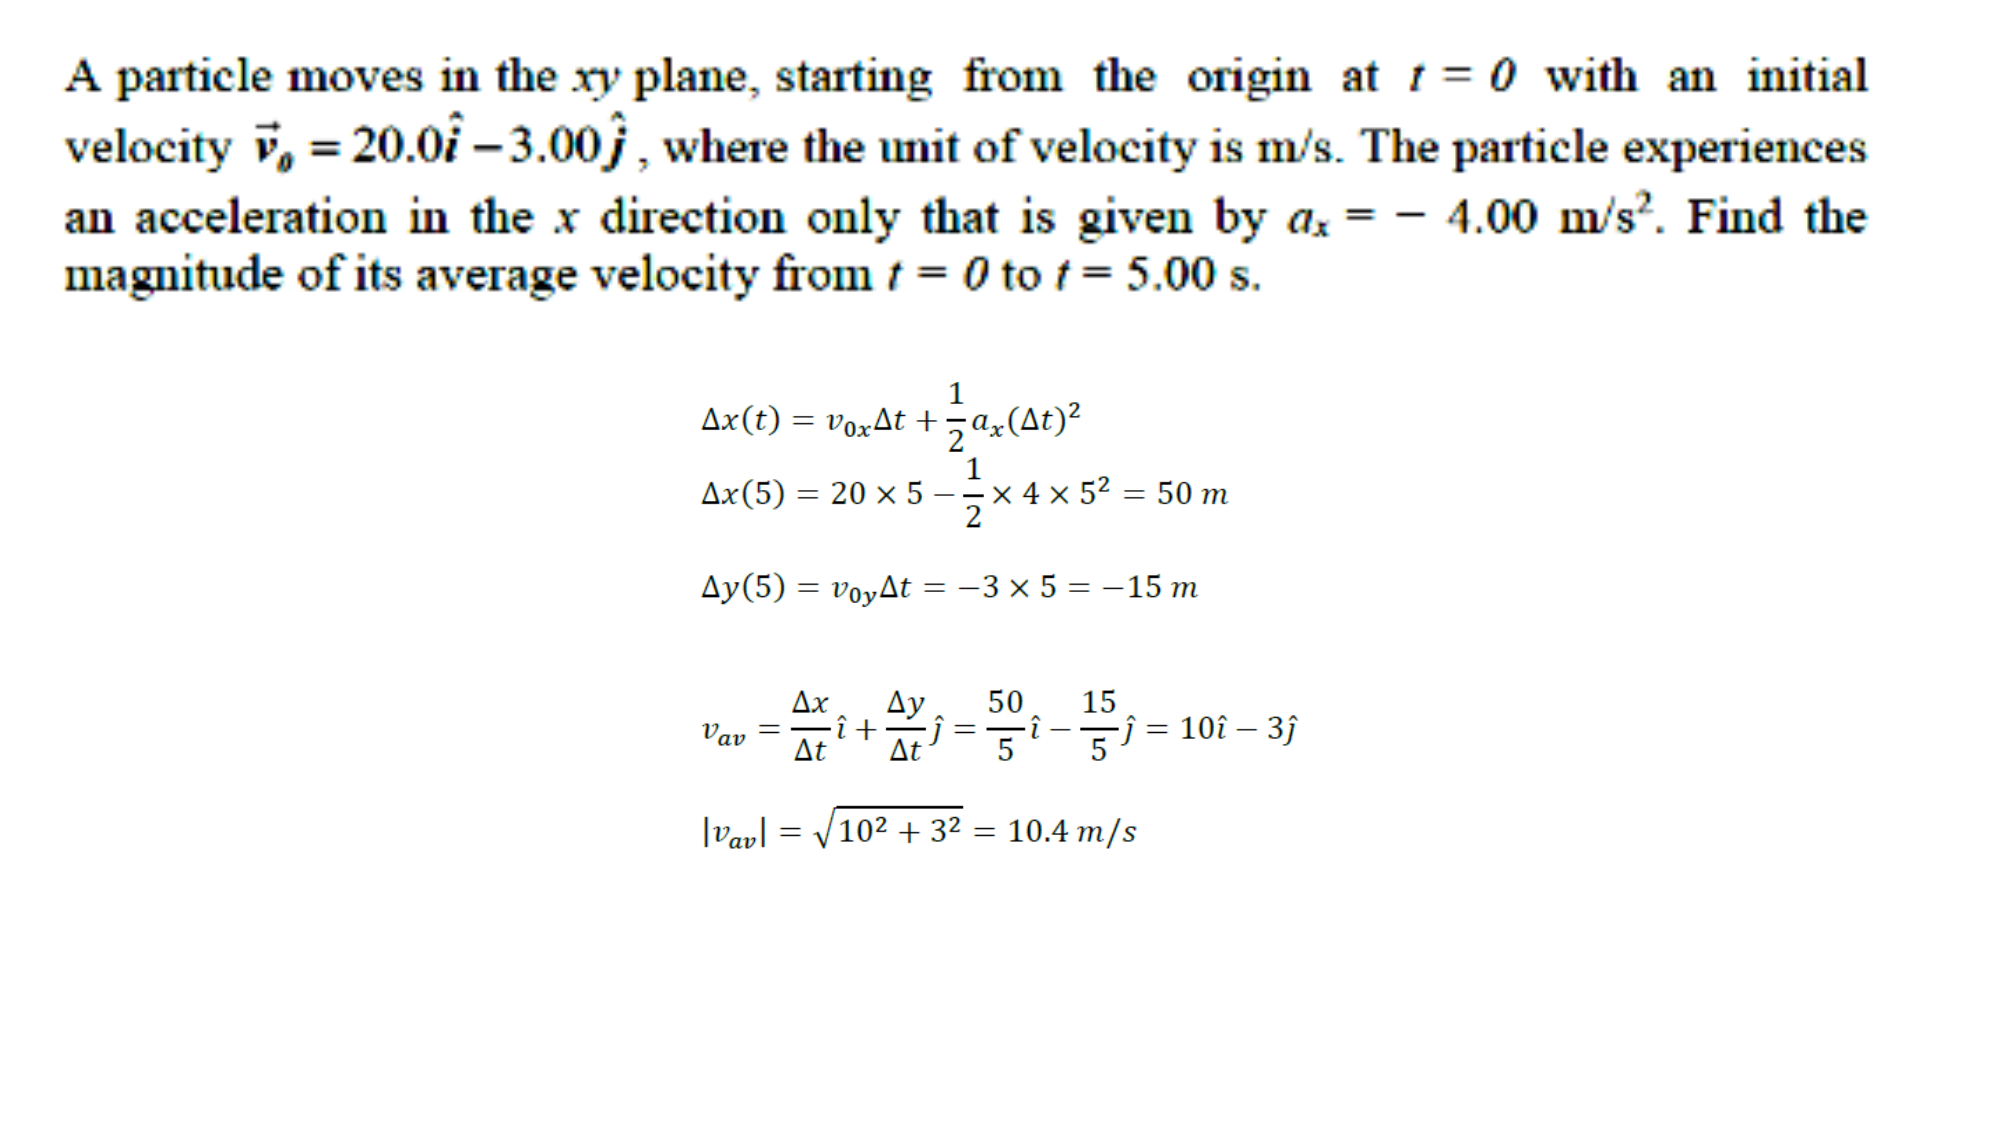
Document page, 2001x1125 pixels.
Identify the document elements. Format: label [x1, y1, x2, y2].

picture [692, 382, 1308, 860]
picture [53, 45, 1894, 312]
